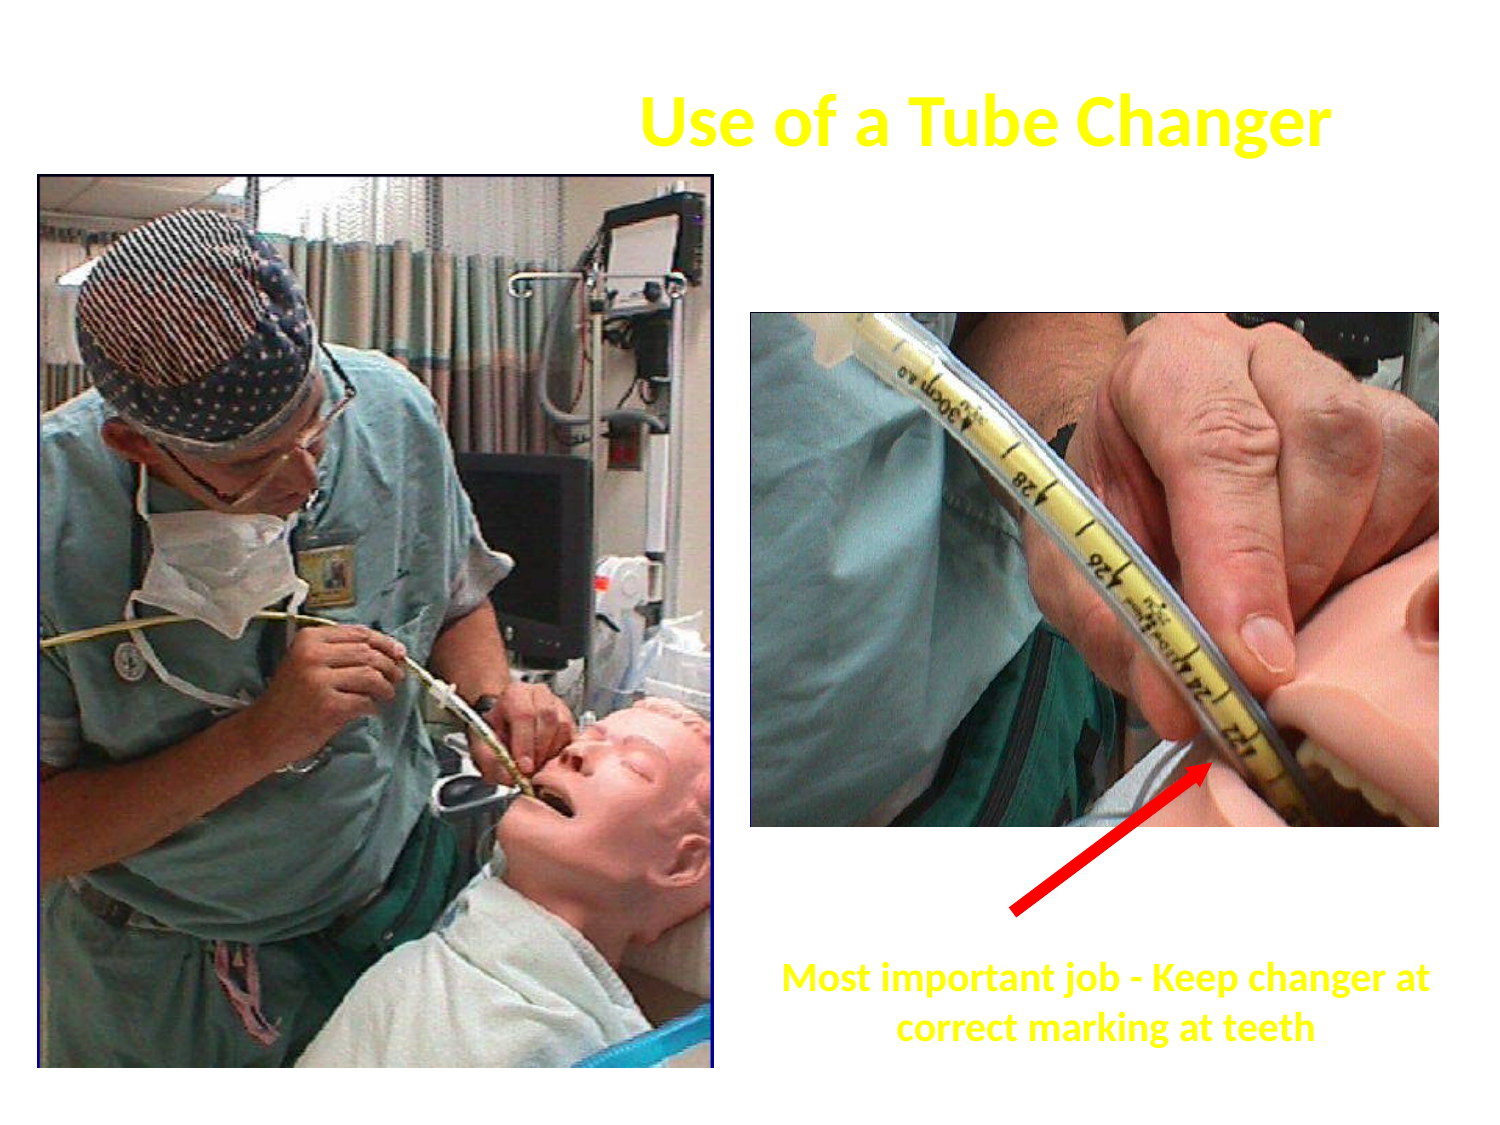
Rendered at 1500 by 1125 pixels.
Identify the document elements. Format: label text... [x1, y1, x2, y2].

picture [37, 174, 715, 1068]
text_box Use of a Tube Changer [625, 63, 1349, 169]
picture [749, 312, 1440, 828]
text_box Most important job - Keep changer at correct marking at teeth [737, 941, 1475, 1057]
